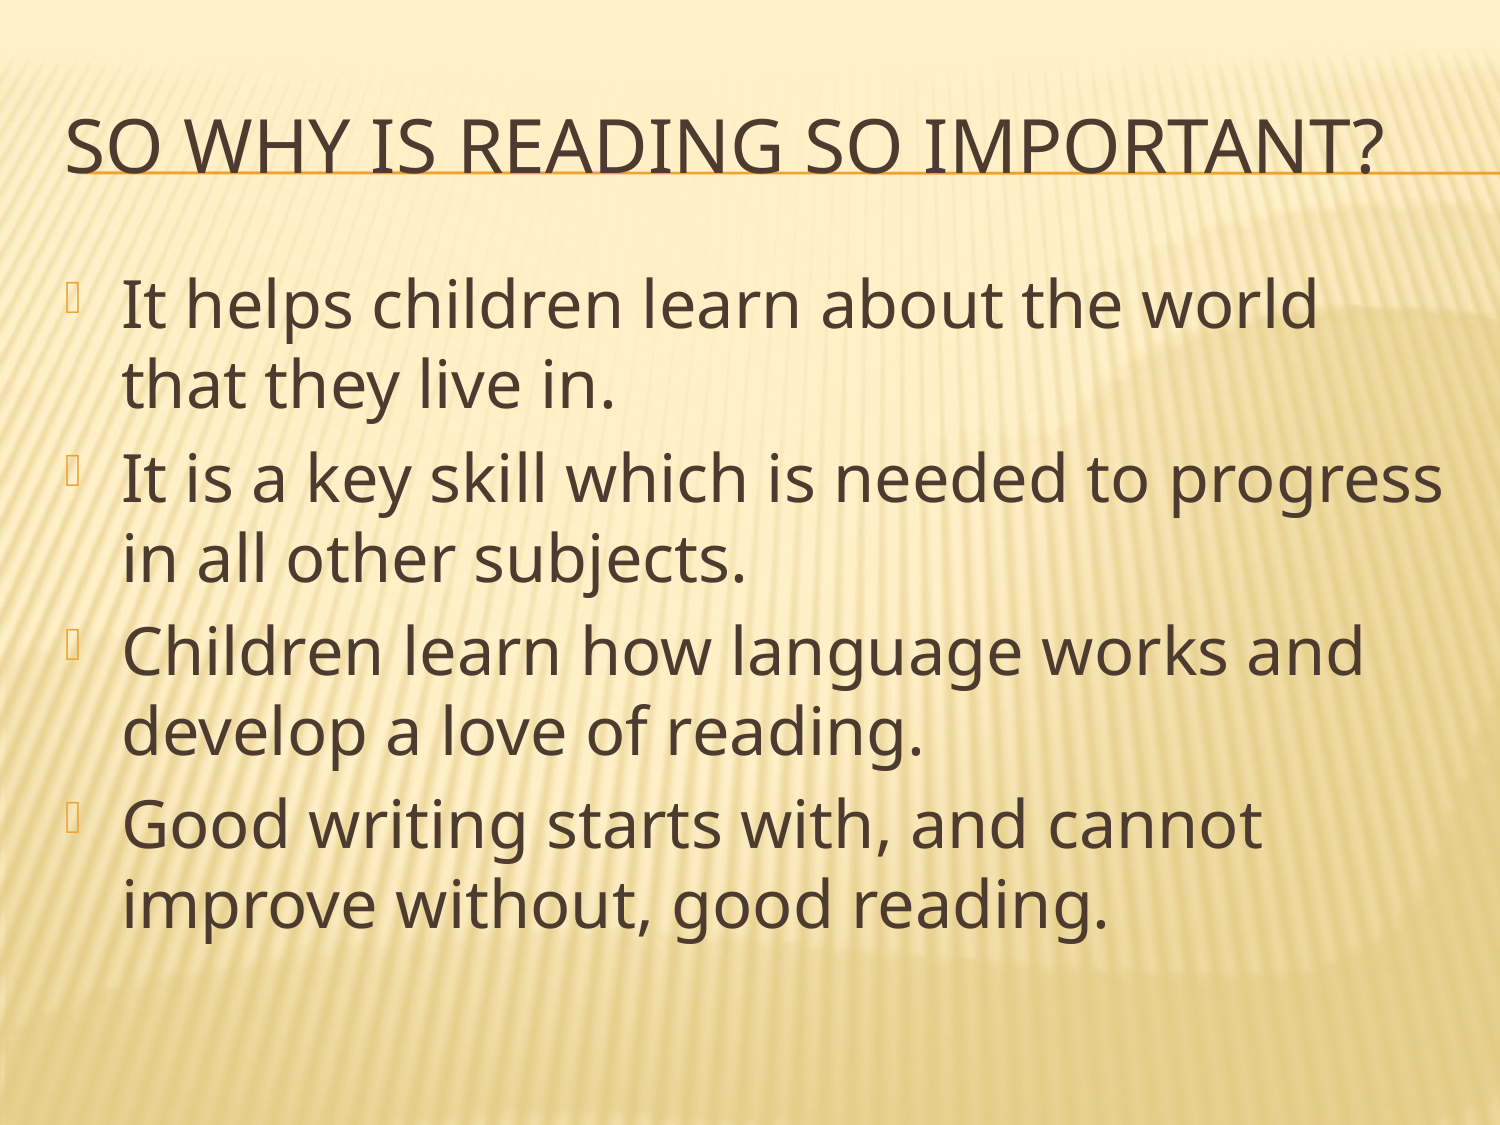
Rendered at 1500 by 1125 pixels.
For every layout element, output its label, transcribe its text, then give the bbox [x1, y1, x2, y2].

list It helps children learn about the world that they live in. It is a key skill which is needed to progress in all other subjects. Children learn how language works and develop a love of reading. Good writing starts with, and cannot improve without, good reading. [50, 254, 1475, 998]
title So why IS reading so important? [50, 75, 1475, 213]
